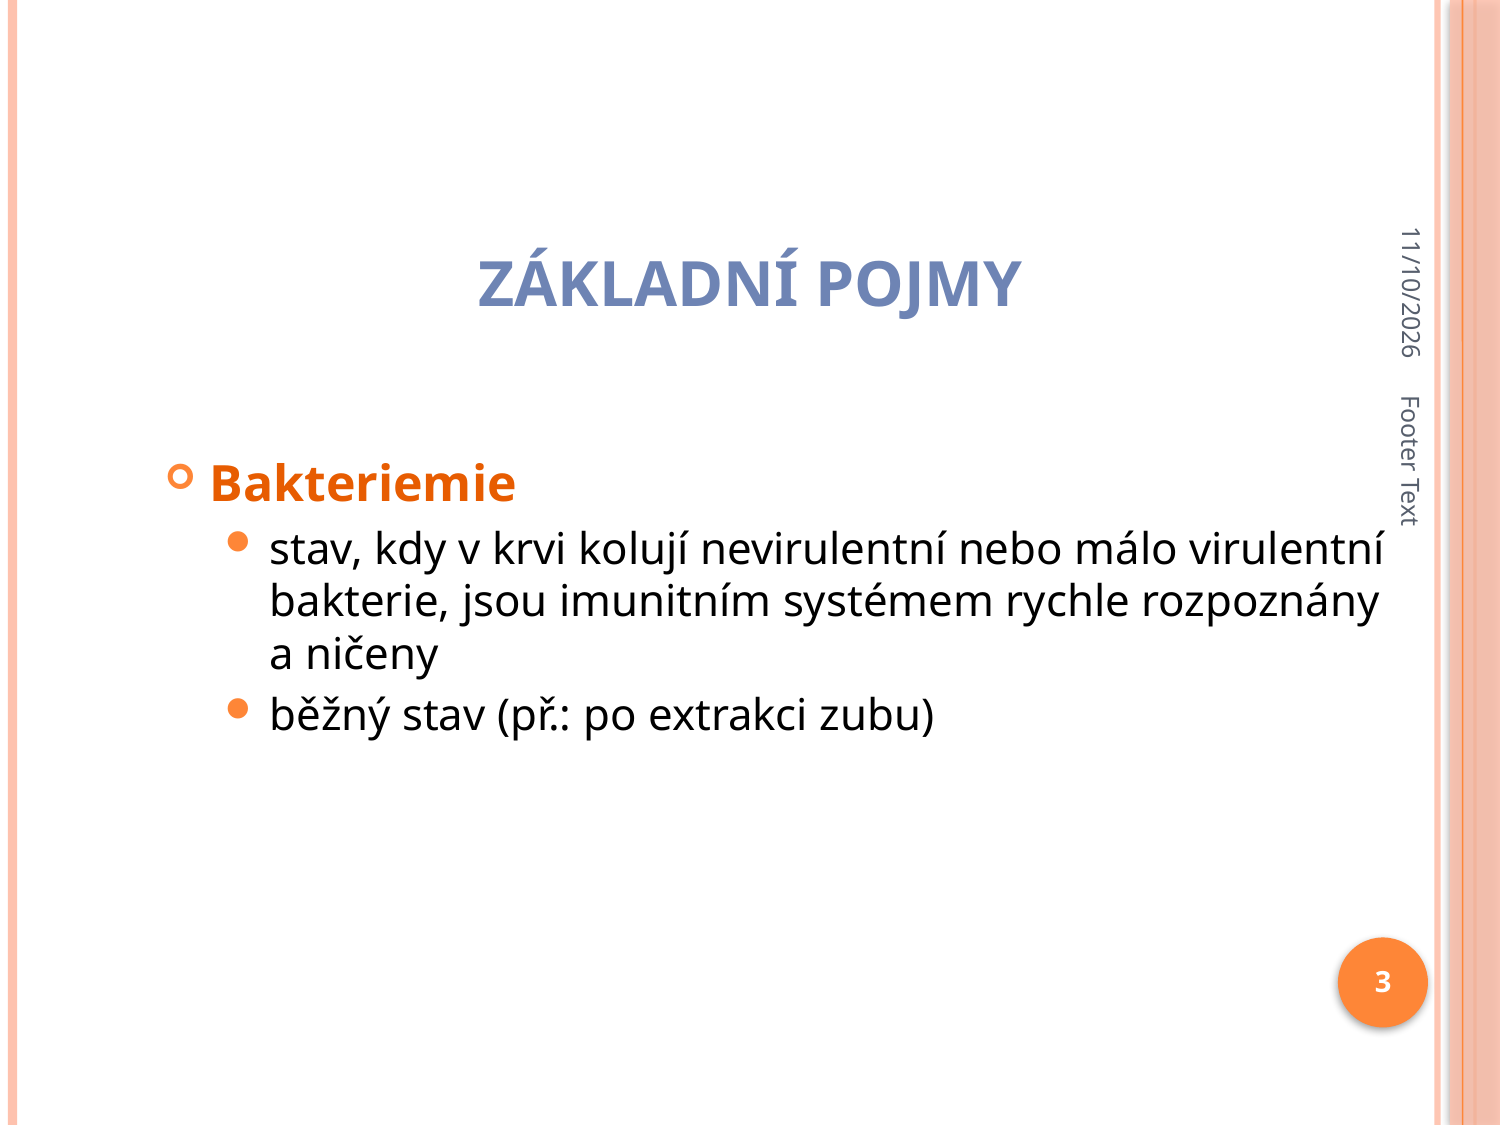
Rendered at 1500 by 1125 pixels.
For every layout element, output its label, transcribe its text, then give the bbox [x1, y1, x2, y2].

footer Footer Text [1379, 380, 1440, 906]
title ZÁKLADNÍ POJMY [76, 45, 1378, 327]
list Bakteriemie stav, kdy v krvi kolují nevirulentní nebo málo virulentní bakterie, jsou imunitním systémem rychle rozpoznány a ničeny běžný stav (př.: po extrakci zubu) [150, 444, 1425, 988]
slide_number 3 [1333, 940, 1434, 1027]
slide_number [1378, 43, 1442, 374]
